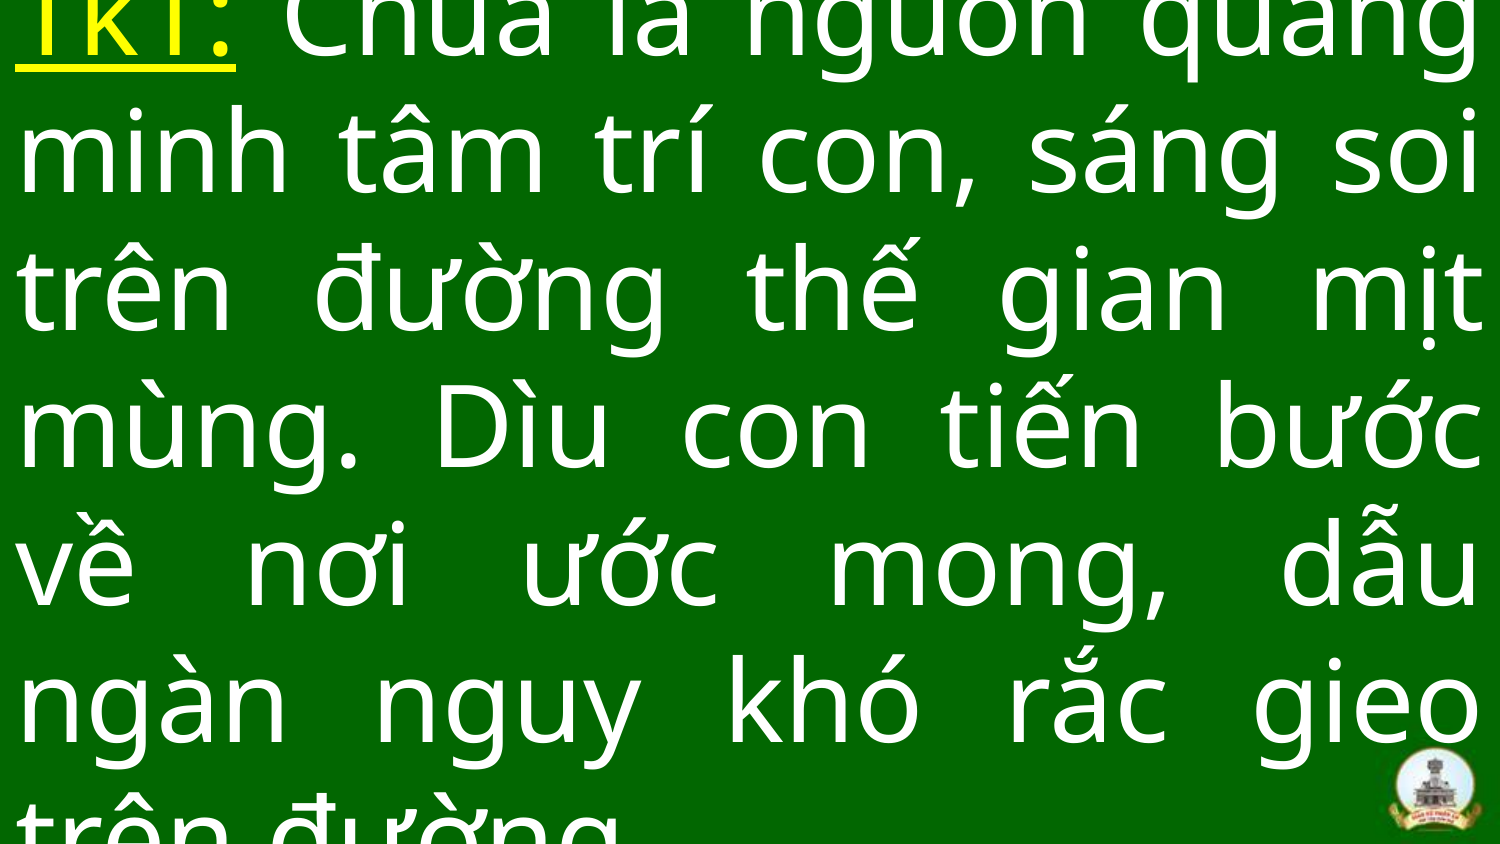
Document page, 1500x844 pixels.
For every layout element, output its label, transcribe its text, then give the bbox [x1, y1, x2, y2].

subtitle Tk1: Chúa là nguồn quang minh tâm trí con, sáng soi trên đường thế gian mịt mùng. Dìu con tiến bước về nơi ước mong, dẫu ngàn nguy khó rắc gieo trên đường. [0, 0, 1500, 844]
